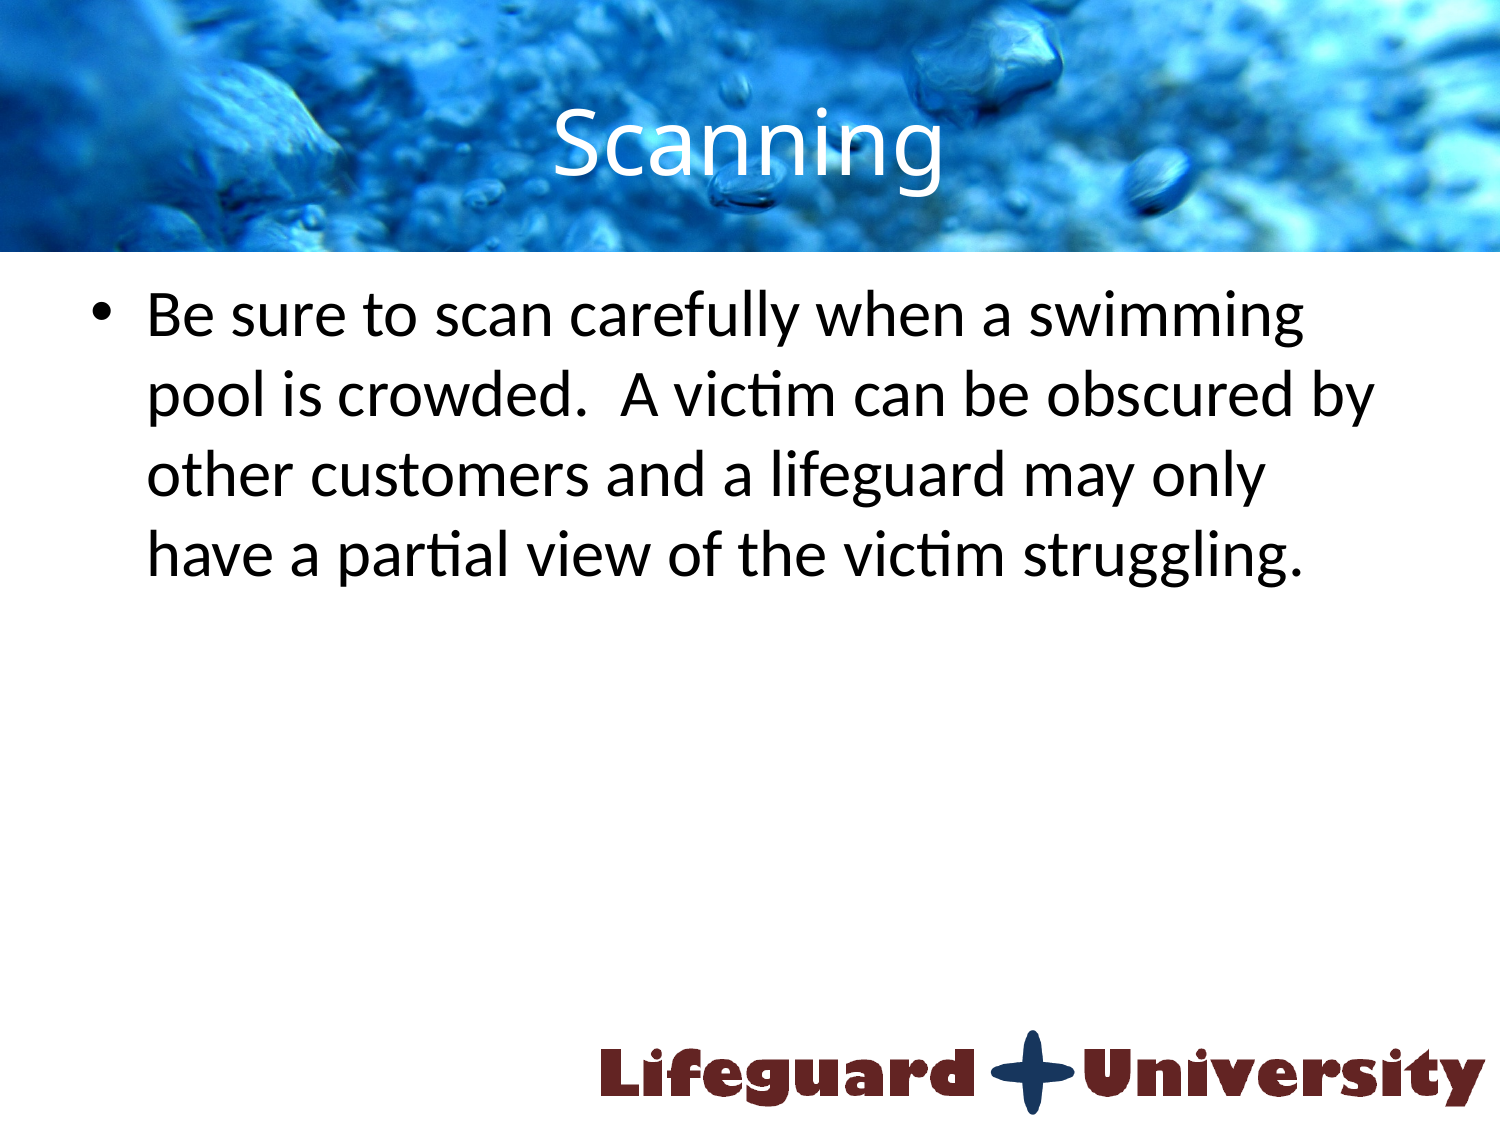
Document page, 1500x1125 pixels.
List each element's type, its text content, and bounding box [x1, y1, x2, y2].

title Scanning [75, 45, 1425, 233]
picture [0, 0, 1500, 252]
picture [587, 1023, 1500, 1125]
list Be sure to scan carefully when a swimming pool is crowded. A victim can be obscured by other customers and a lifeguard may only have a partial view of the victim struggling. [75, 262, 1425, 1005]
